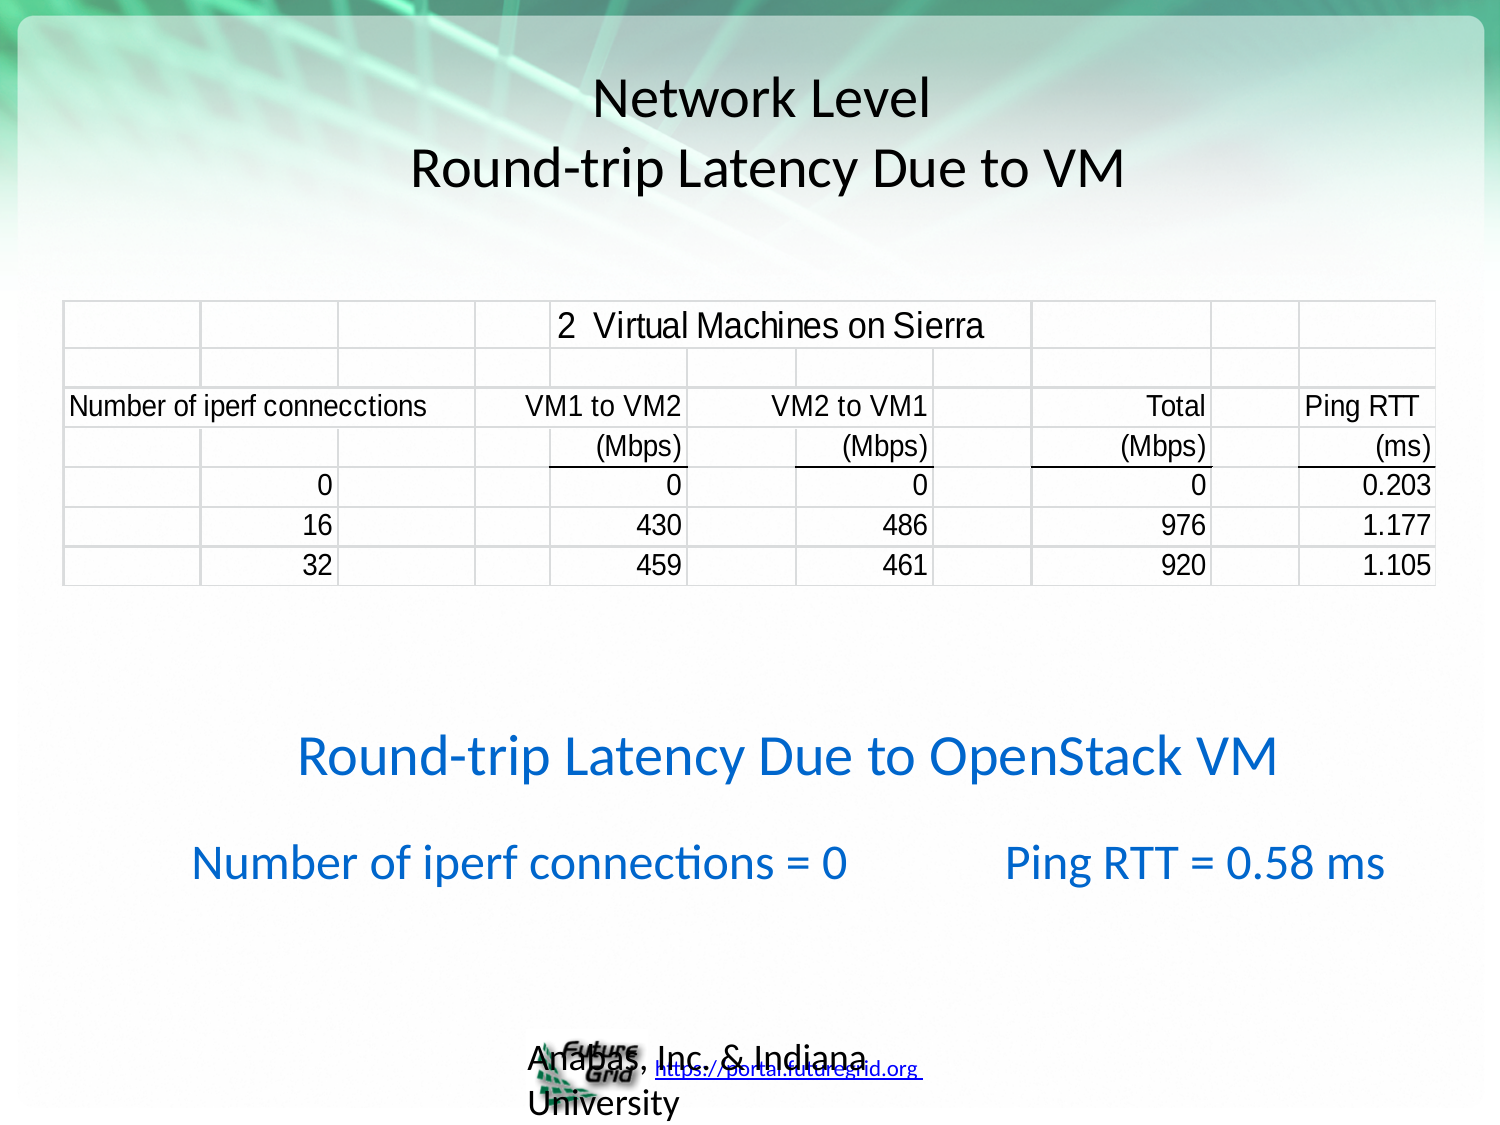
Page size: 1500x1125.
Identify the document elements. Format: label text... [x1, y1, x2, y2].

text_box Number of iperf connections = 0 Ping RTT = 0.58 ms [176, 822, 1401, 898]
text_box Network Level Round-trip Latency Due to VM [87, 52, 1450, 207]
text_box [62, 299, 1438, 588]
text_box Round-trip Latency Due to OpenStack VM [282, 709, 1295, 795]
footer Anabas, Inc. & Indiana University [512, 1025, 988, 1100]
picture [0, 0, 1500, 1125]
